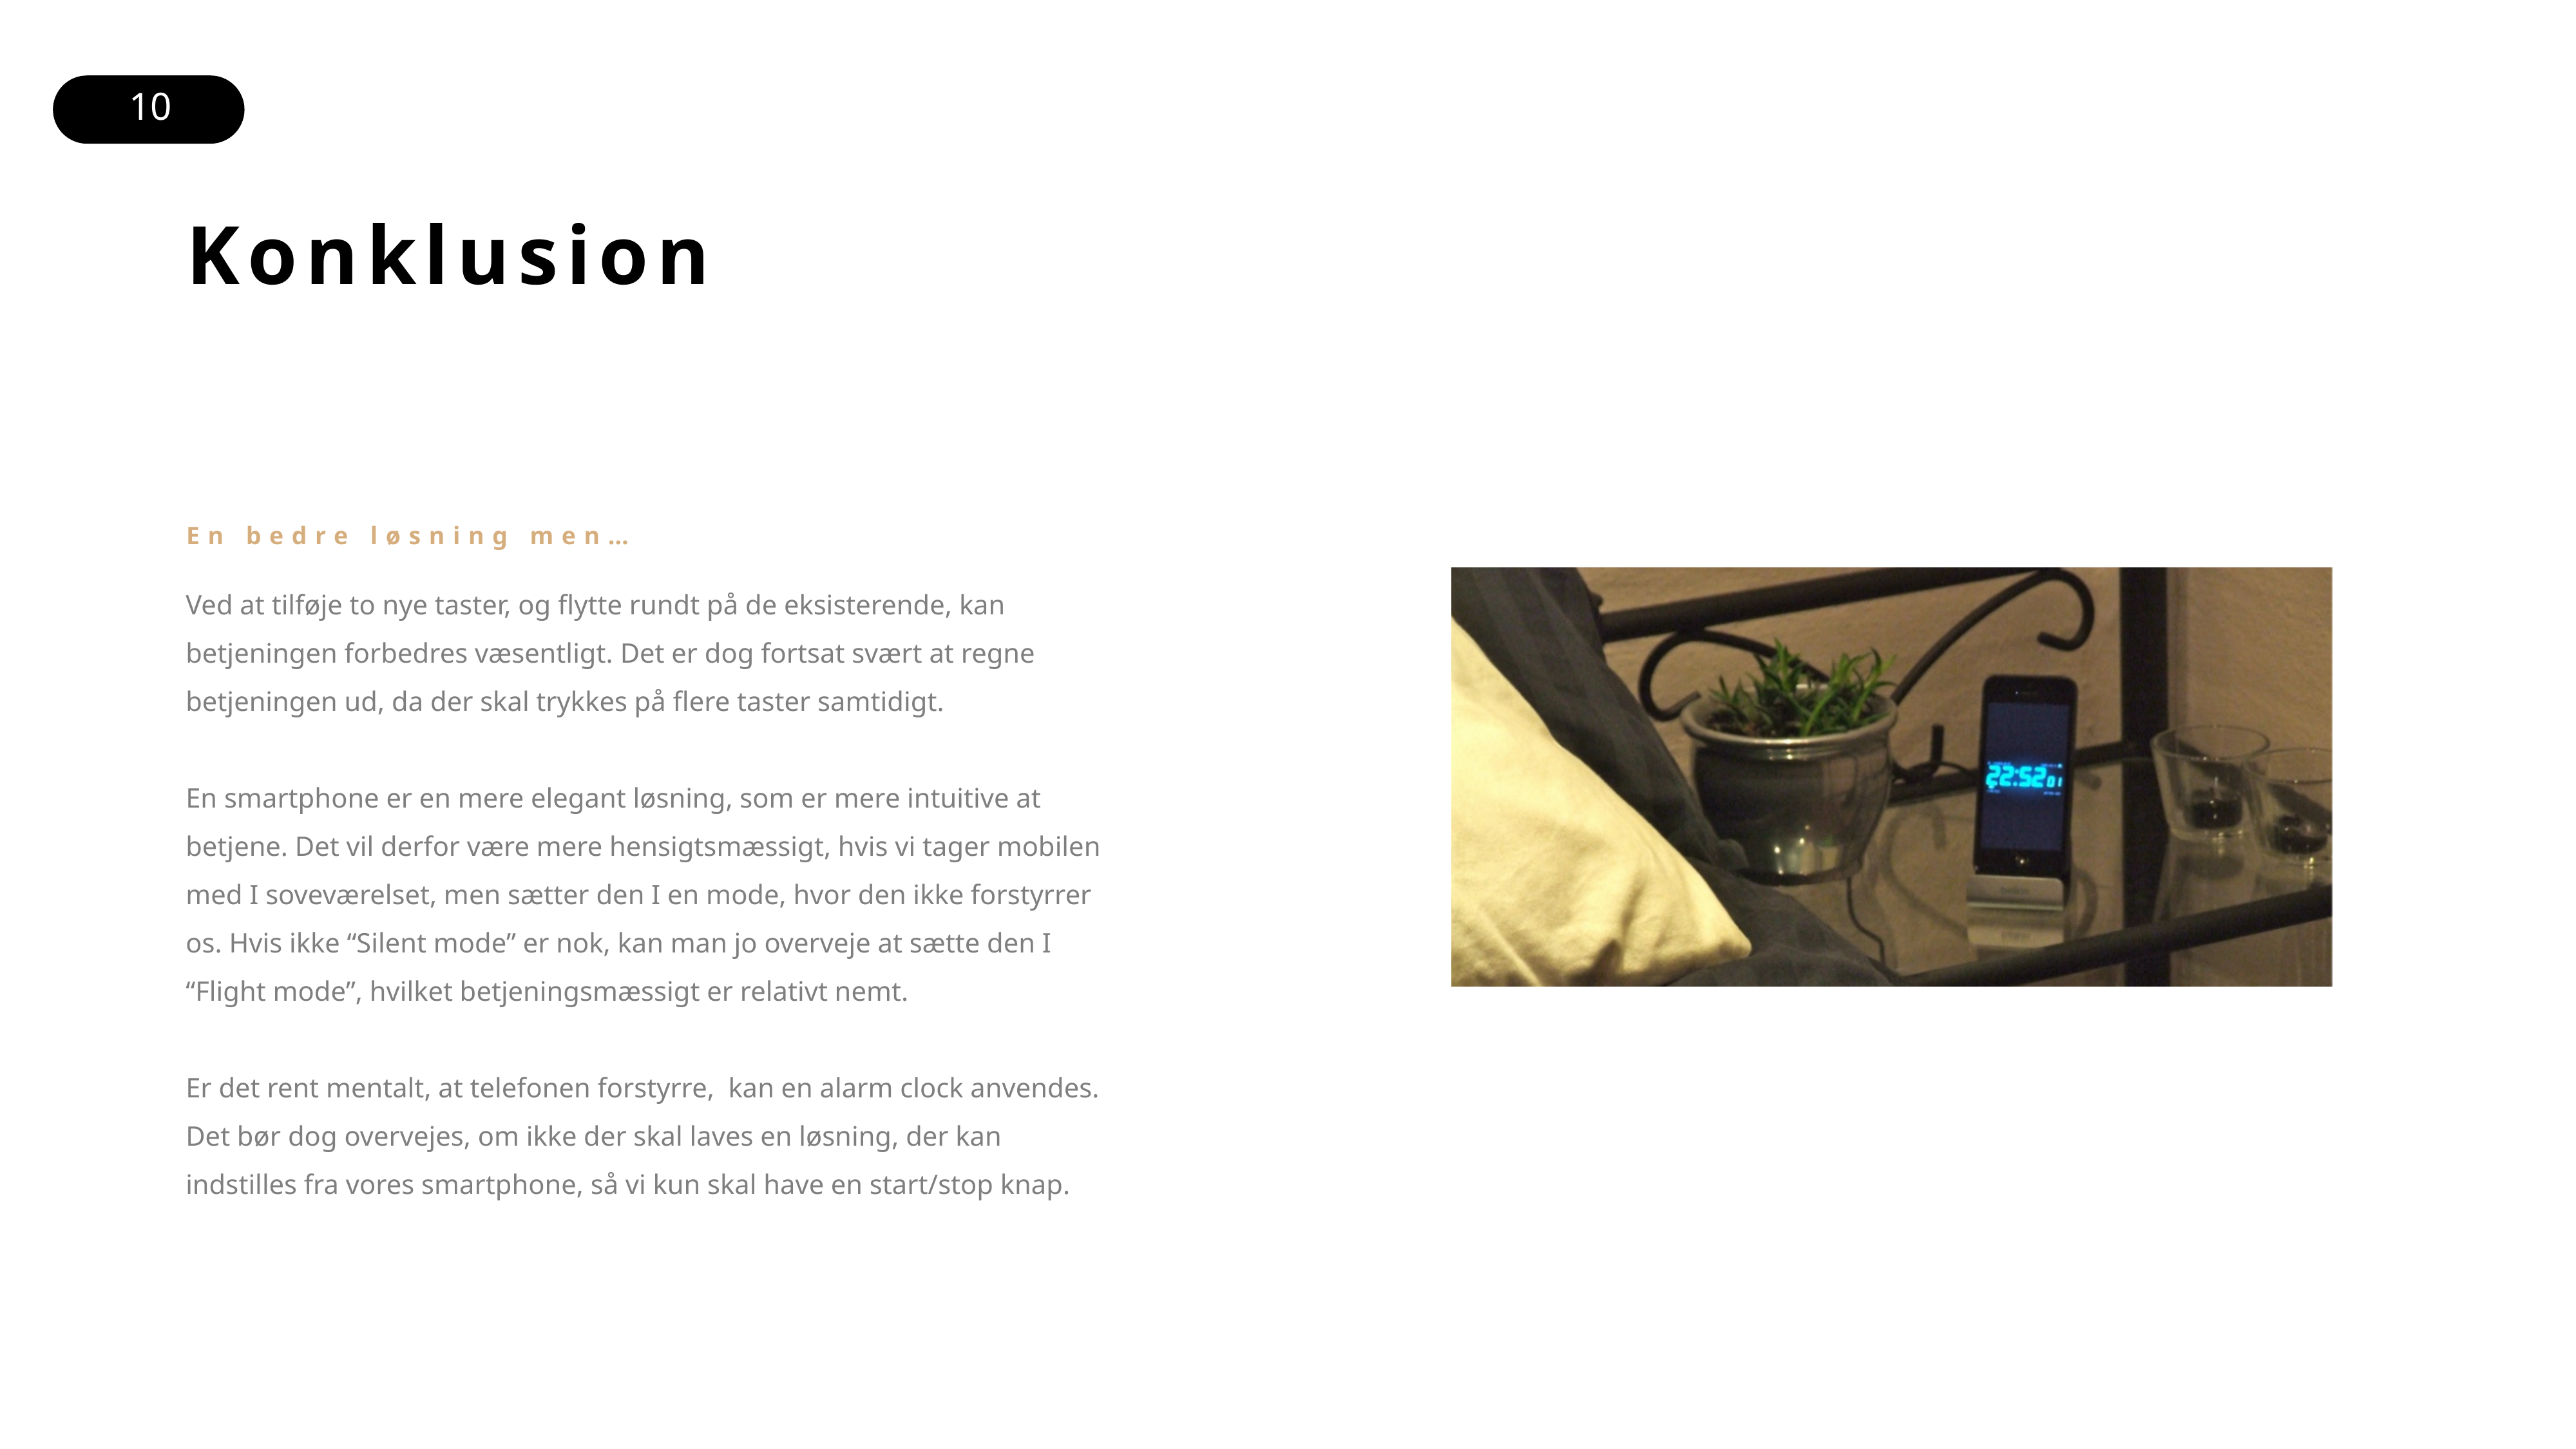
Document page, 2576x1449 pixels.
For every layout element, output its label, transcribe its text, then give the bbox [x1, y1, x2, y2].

text_box En bedre løsning men… [177, 501, 772, 554]
text_box Ved at tilføje to nye taster, og flytte rundt på de eksisterende, kan betjeningen forbedres væsentligt. Det er dog fortsat svært at regne betjeningen ud, da der skal trykkes på flere taster samtidigt. En smartphone er en mere elegant løsning, som er mere intuitive at betjene. Det vil derfor være mere hensigtsmæssigt, hvis vi tager mobilen med I soveværelset, men sætter den I en mode, hvor den ikke forstyrrer os. Hvis ikke “Silent mode” er nok, kan man jo overveje at sætte den I “Flight mode”, hvilket betjeningsmæssigt er relativt nemt. Er det rent mentalt, at telefonen forstyrre, kan en alarm clock anvendes. Det bør dog overvejes, om ikke der skal laves en løsning, der kan indstilles fra vores smartphone, så vi kun skal have en start/stop knap. [176, 567, 1114, 1205]
text_box Konklusion [177, 198, 1207, 305]
picture [1207, 0, 2576, 1449]
